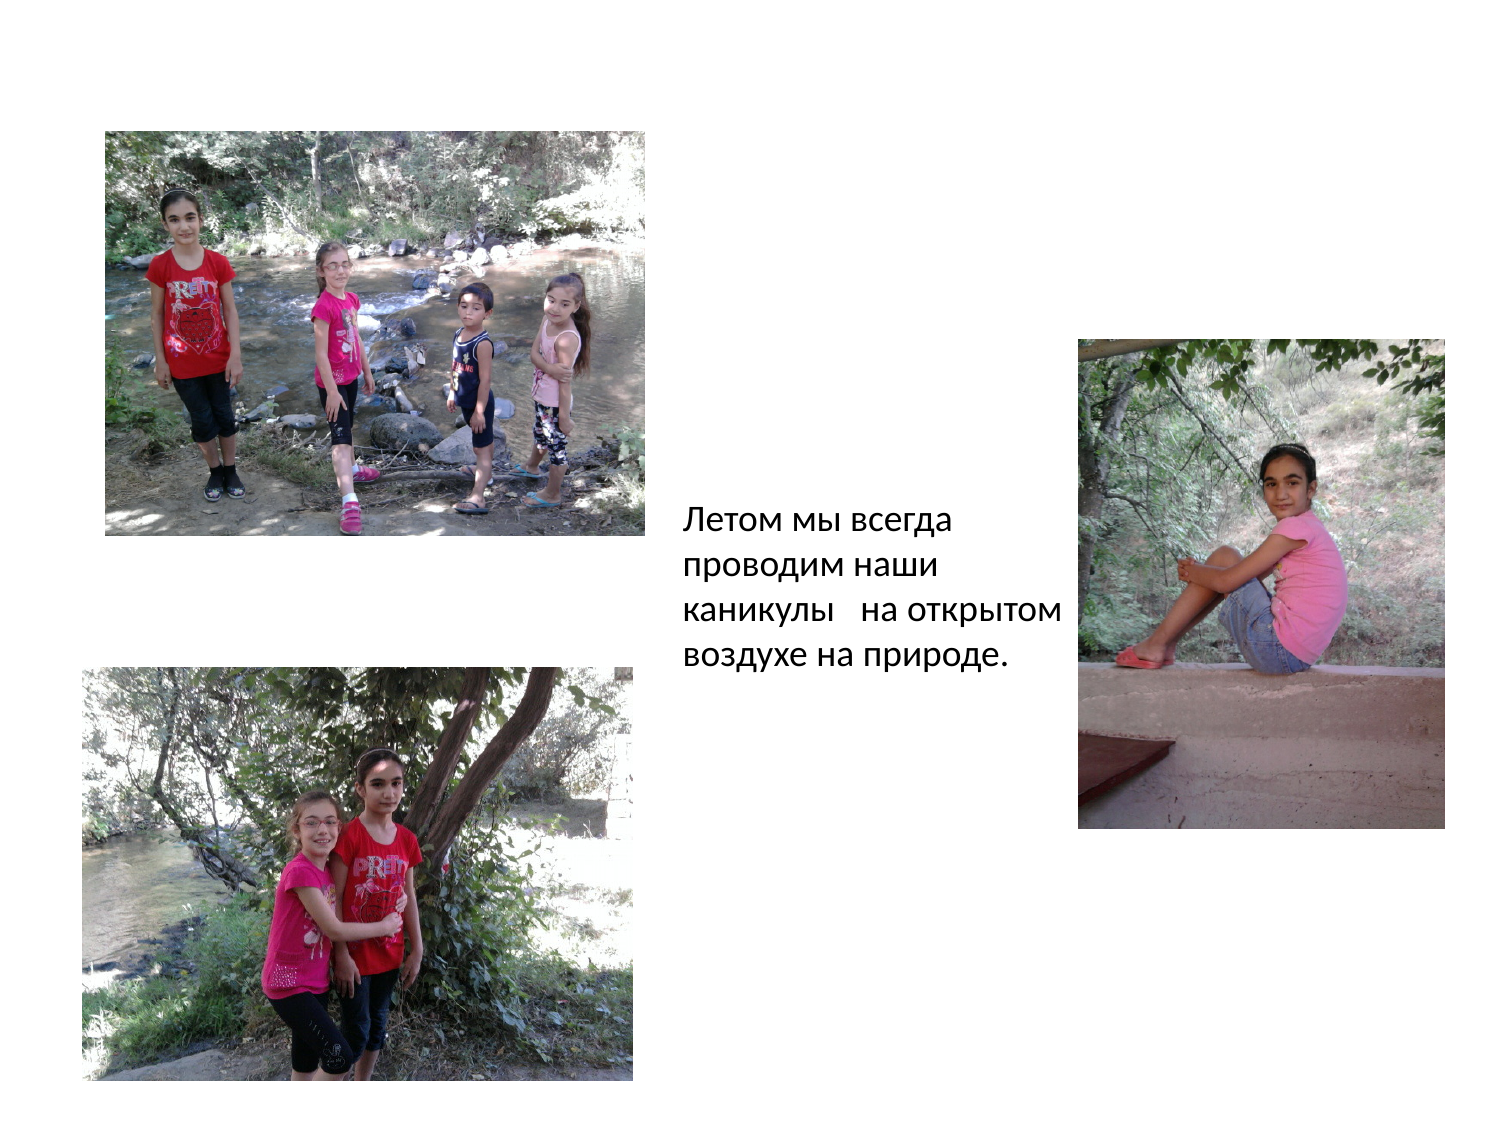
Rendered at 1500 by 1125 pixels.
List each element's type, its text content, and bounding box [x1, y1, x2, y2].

text_box Летом мы всегда проводим наши каникулы на открытом воздухе на природе. [667, 486, 1072, 682]
picture [81, 667, 634, 1082]
picture [1077, 339, 1445, 829]
picture [105, 131, 645, 537]
